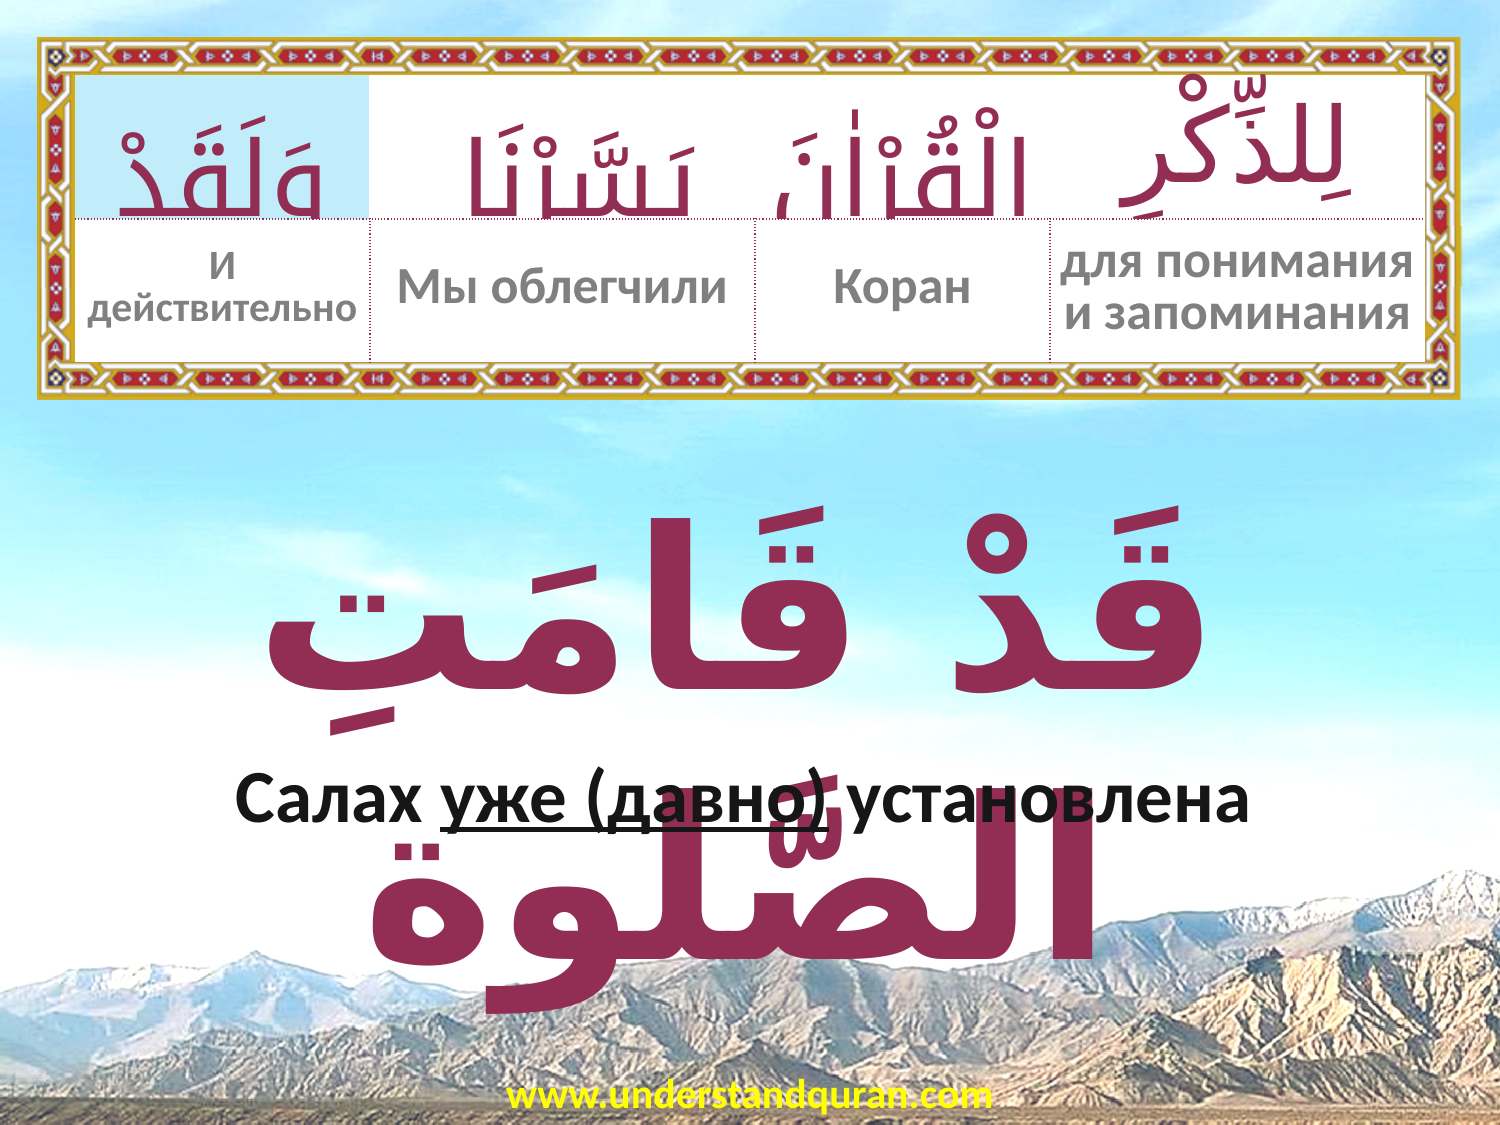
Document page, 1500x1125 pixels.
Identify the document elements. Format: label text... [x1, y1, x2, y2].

text_box Салах уже (давно) установлена [87, 739, 1400, 845]
text_box قَدْ قَامَتِ الصَّلوة [62, 456, 1413, 963]
picture [0, 0, 1500, 1125]
